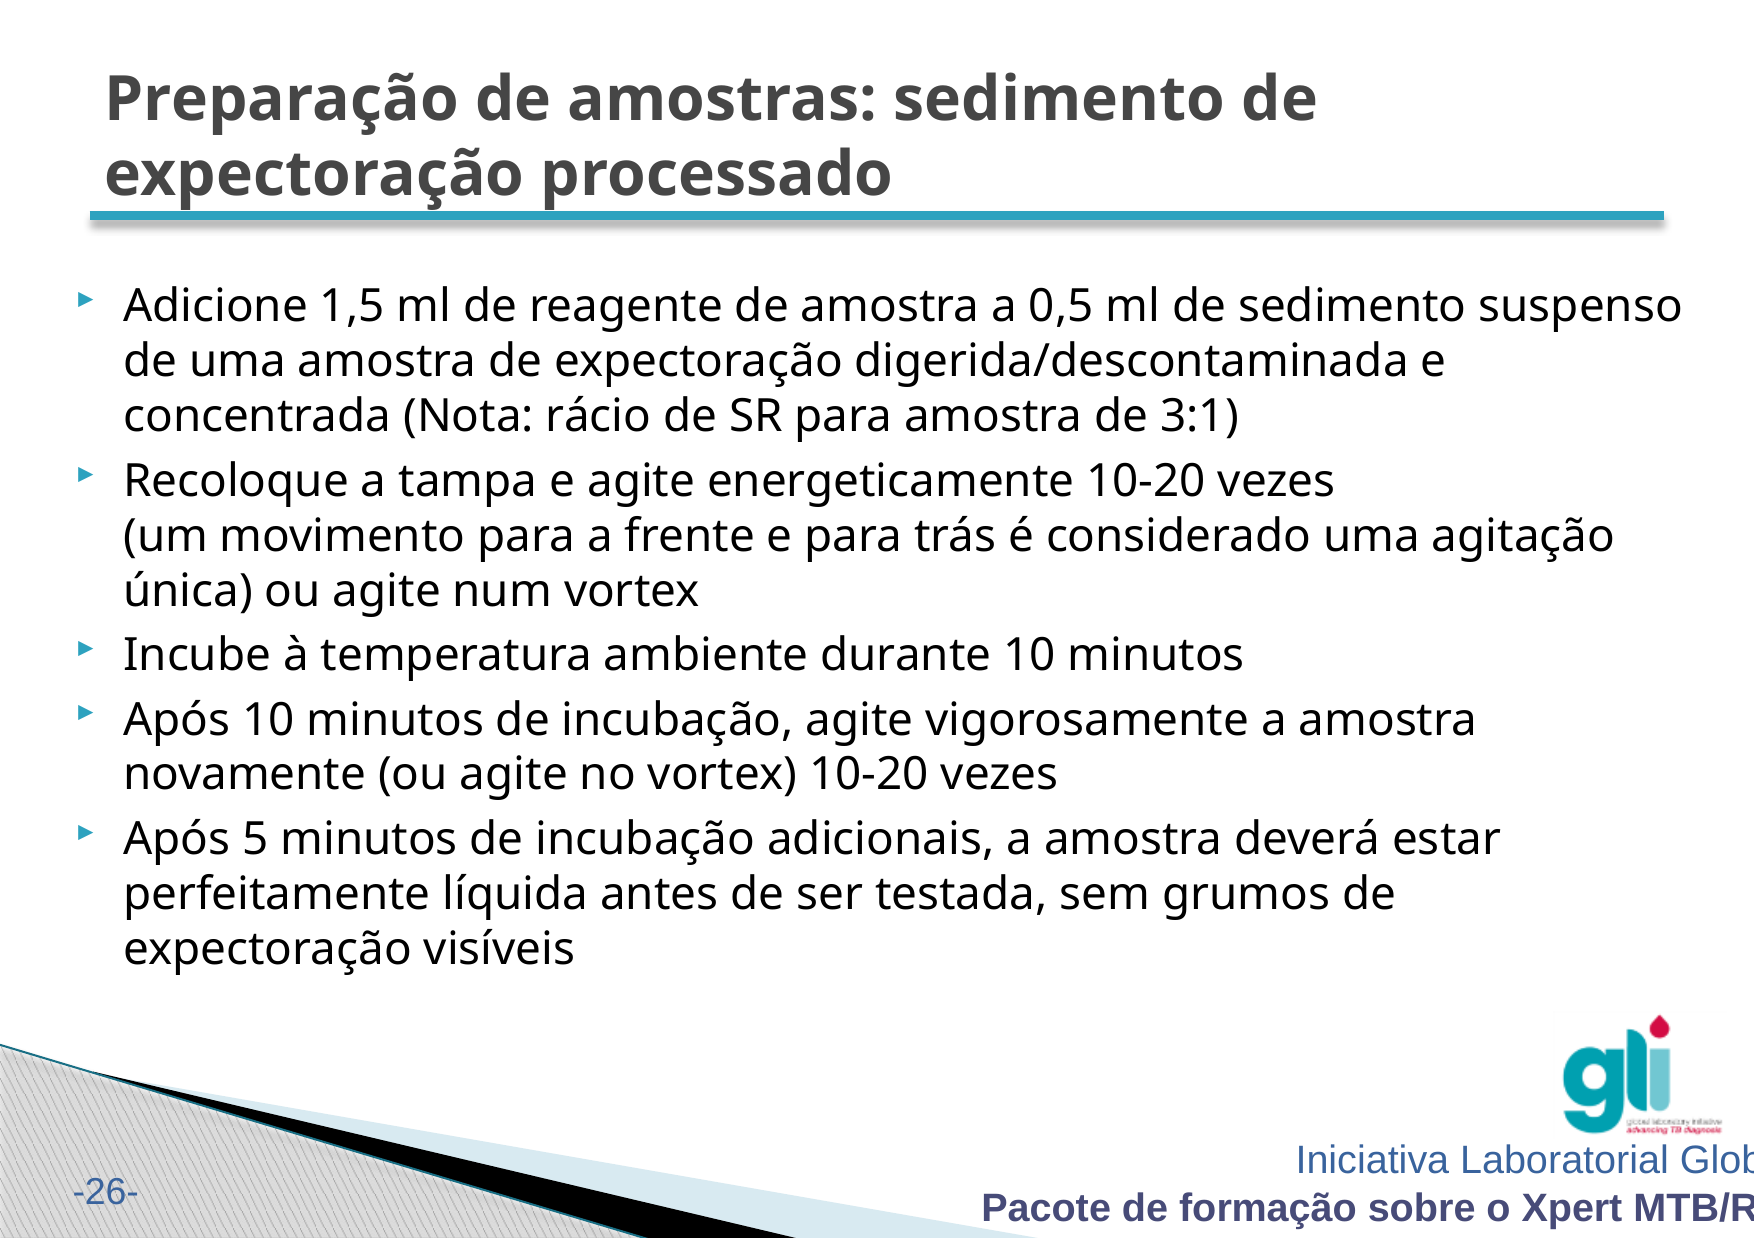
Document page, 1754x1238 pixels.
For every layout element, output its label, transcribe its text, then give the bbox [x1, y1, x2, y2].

picture [1553, 1011, 1727, 1139]
title Preparação de amostras: sedimento de expectoração processado [87, 49, 1666, 216]
list Adicione 1,5 ml de reagente de amostra a 0,5 ml de sedimento suspenso de uma amostra de expectoração digerida/descontaminada e concentrada (Nota: rácio de SR para amostra de 3:1) Recoloque a tampa e agite energeticamente 10-20 vezes (um movimento para a frente e para trás é considerado uma agitação única) ou agite num vortex Incube à temperatura ambiente durante 10 minutos Após 10 minutos de incubação, agite vigorosamente a amostra novamente (ou agite no vortex) 10-20 vezes Após 5 minutos de incubação adicionais, a amostra deverá estar perfeitamente líquida antes de ser testada, sem grumos de expectoração visíveis [38, 267, 1704, 1033]
